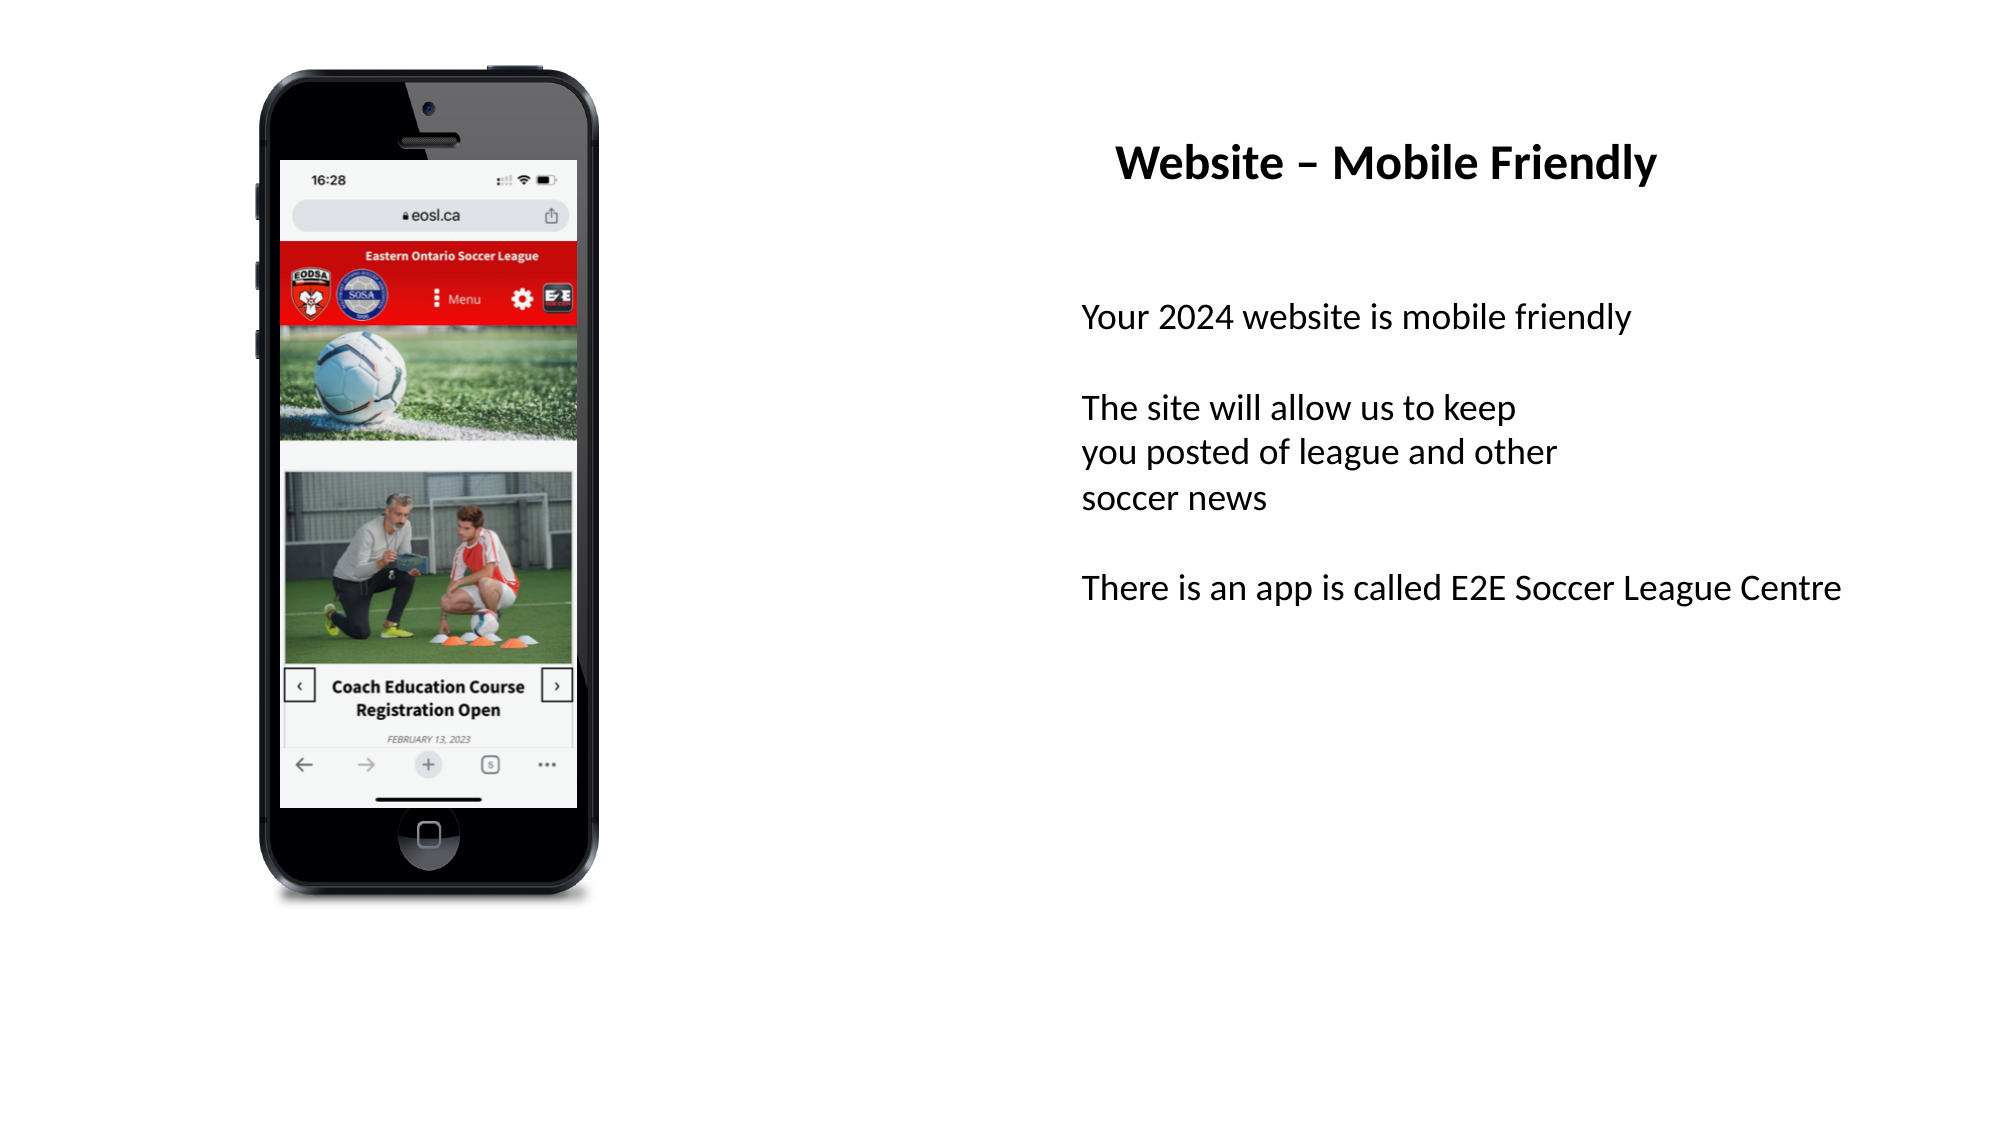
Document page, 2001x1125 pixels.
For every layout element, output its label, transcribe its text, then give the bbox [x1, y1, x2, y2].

text_box Website – Mobile Friendly [1100, 122, 1674, 197]
text_box Your 2024 website is mobile friendly The site will allow us to keep you posted of league and other soccer news There is an app is called E2E Soccer League Centre [1066, 285, 1859, 750]
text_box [208, 13, 645, 945]
